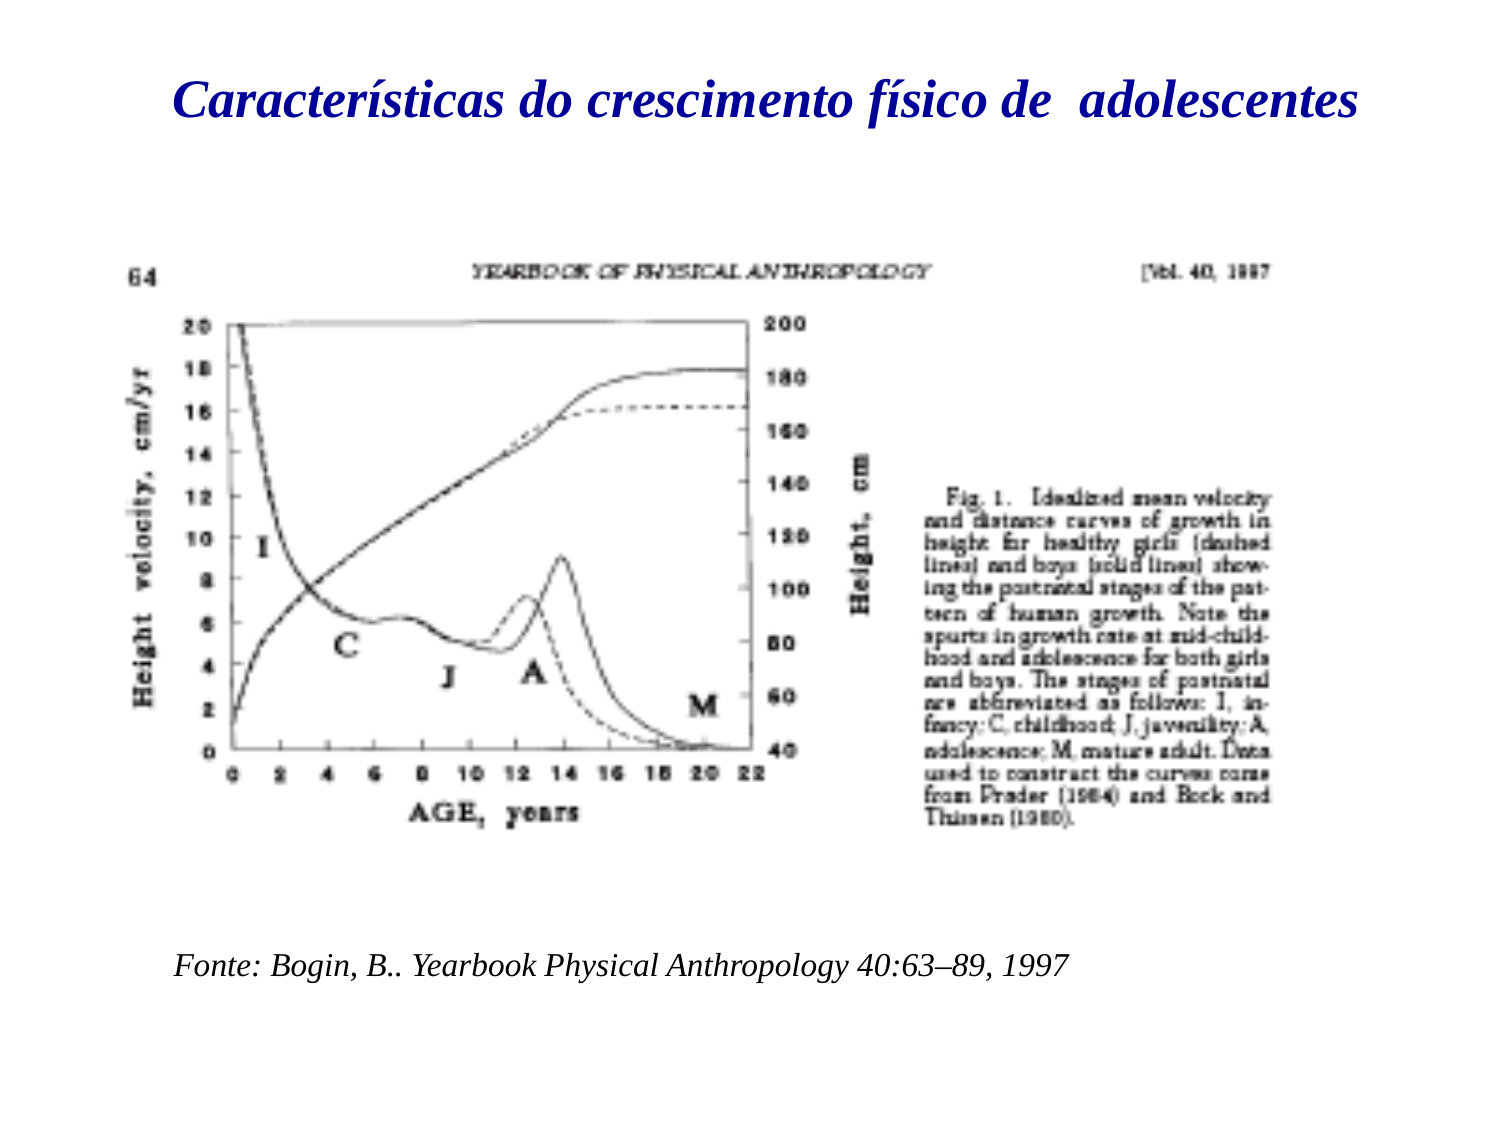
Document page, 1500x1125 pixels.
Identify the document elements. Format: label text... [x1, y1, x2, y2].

text_box Características do crescimento físico de adolescentes [133, 56, 1400, 136]
picture [123, 243, 1353, 856]
text_box Fonte: Bogin, B.. Yearbook Physical Anthropology 40:63–89, 1997 [158, 936, 1086, 1031]
